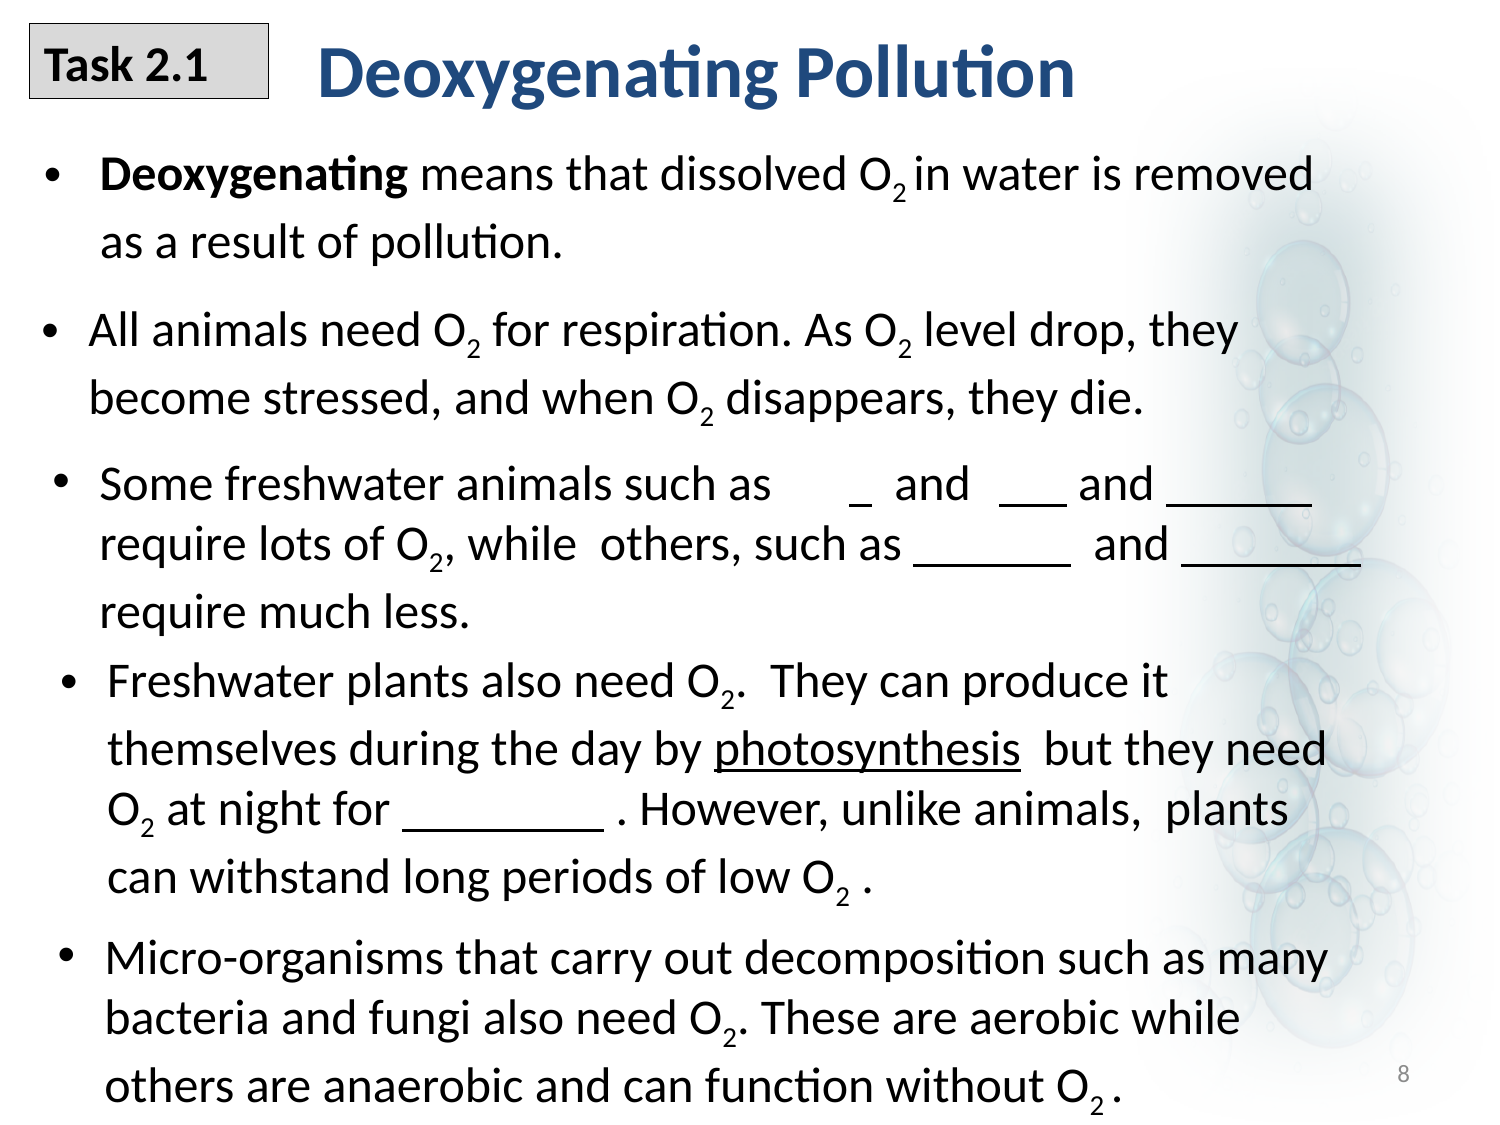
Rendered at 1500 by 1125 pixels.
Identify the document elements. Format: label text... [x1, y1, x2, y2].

text_box Some freshwater animals such as and and require lots of O2, while others, such as and require much less. [37, 442, 1110, 646]
text_box Deoxygenating Pollution [302, 15, 1092, 121]
text_box Micro-organisms that carry out decomposition such as many bacteria and fungi also need O2. These are aerobic while others are anaerobic and can function without O2 . [42, 917, 1110, 1125]
text_box Deoxygenating means that dissolved O2 in water is removed as a result of pollution. [29, 132, 1110, 276]
picture [1115, 56, 1500, 1125]
text_box Task 2.1 [29, 23, 269, 99]
slide_number 8 [1074, 1042, 1110, 1103]
text_box All animals need O2 for respiration. As O2 level drop, they become stressed, and when O2 disappears, they die. [26, 288, 1110, 441]
text_box Freshwater plants also need O2. They can produce it themselves during the day by photosynthesis but they need O2 at night for . However, unlike animals, plants can withstand long periods of low O2 . [45, 639, 1110, 917]
